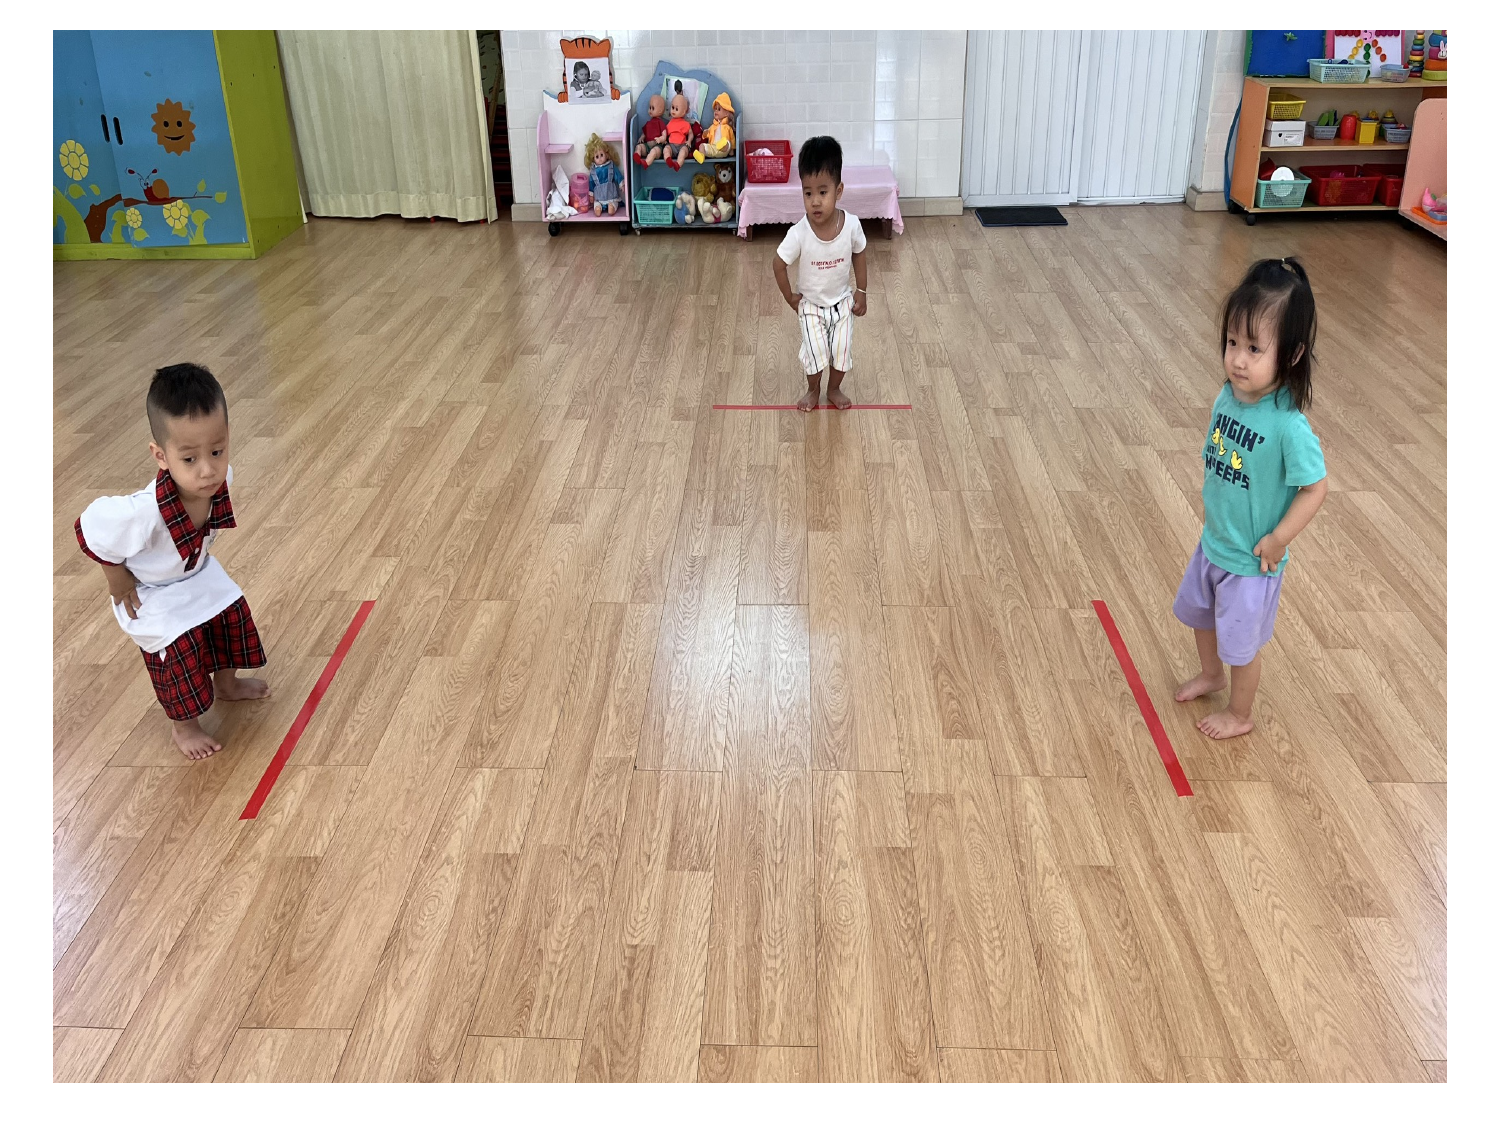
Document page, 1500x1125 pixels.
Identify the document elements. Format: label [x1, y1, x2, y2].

picture [52, 30, 1448, 1083]
